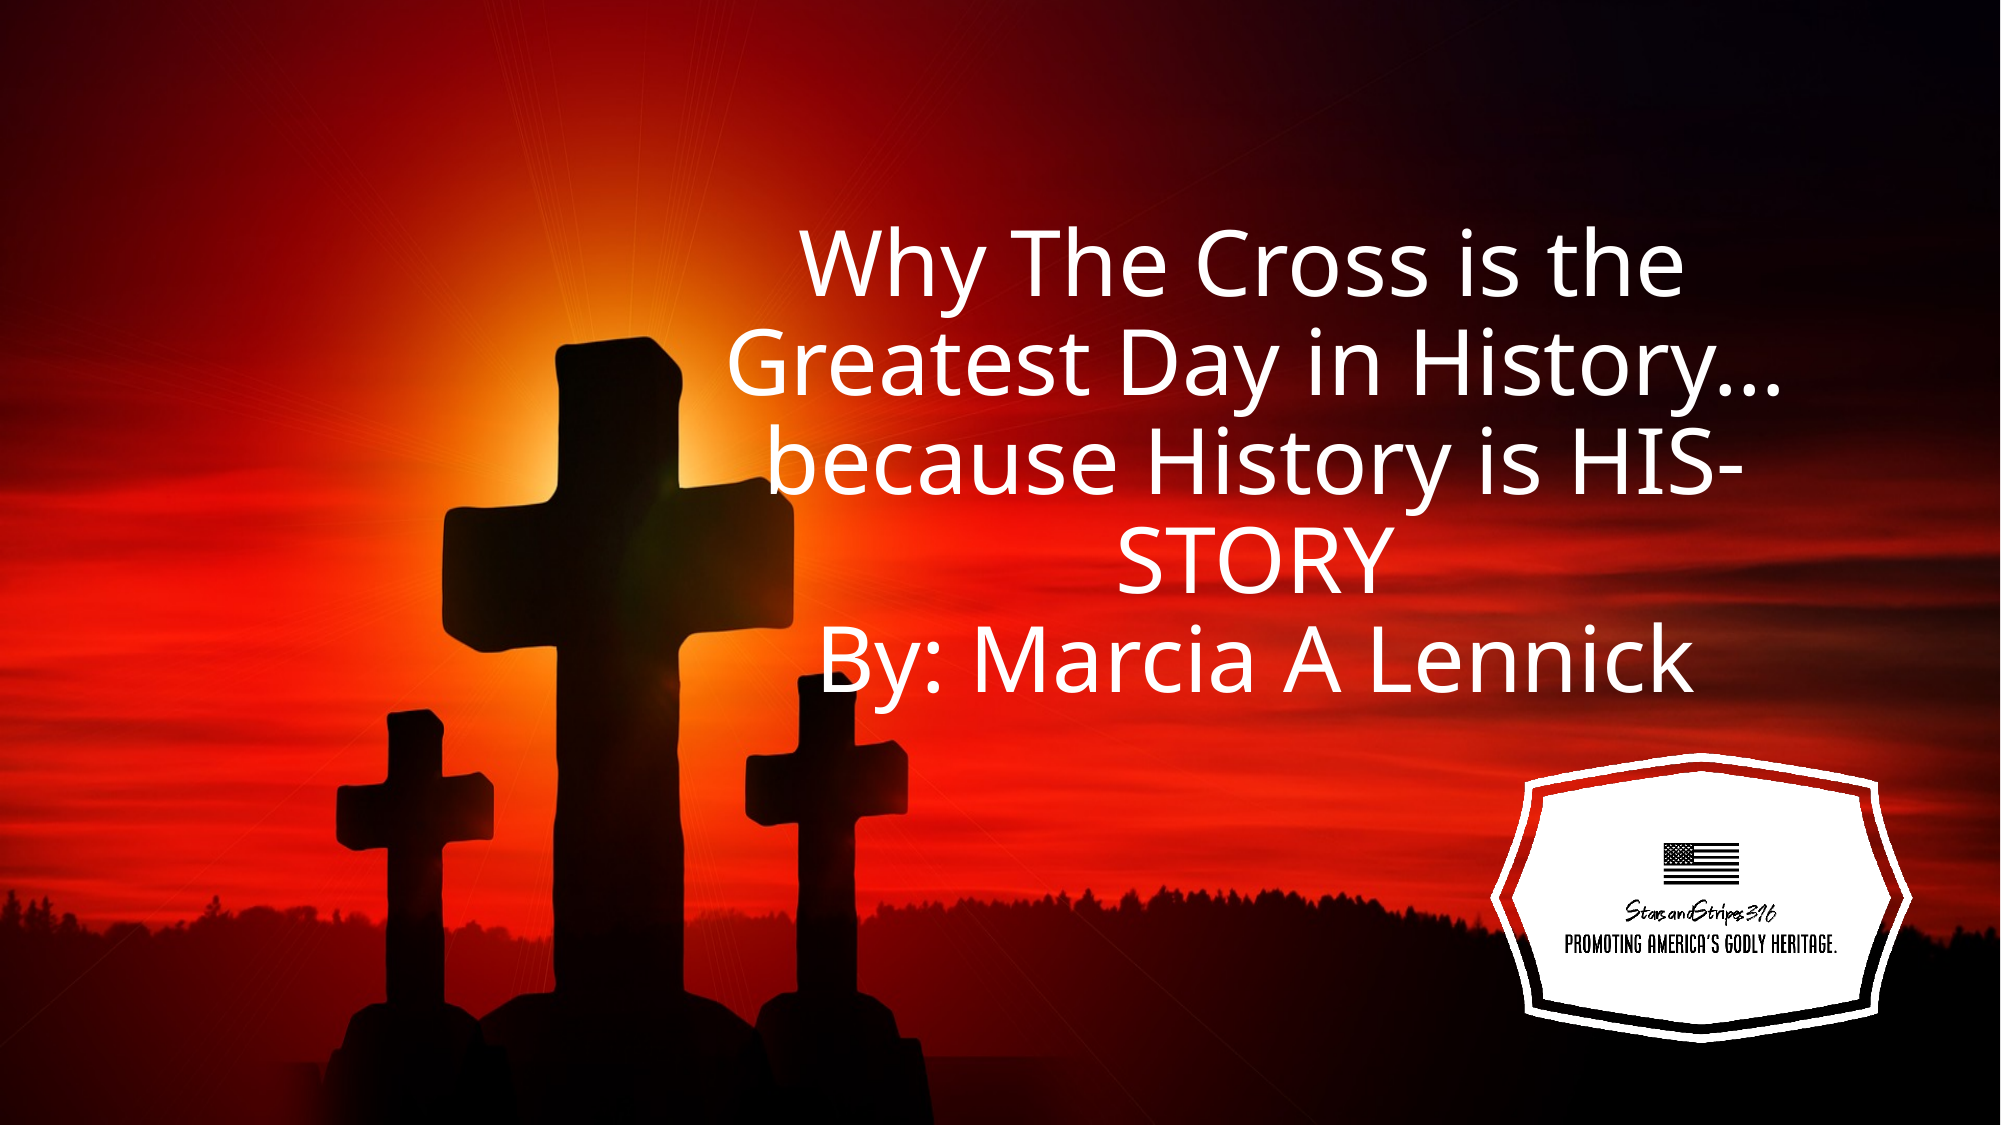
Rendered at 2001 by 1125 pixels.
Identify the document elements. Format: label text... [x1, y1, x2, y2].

title Why The Cross is the Greatest Day in History… because History is HIS-STORY By: Marcia A Lennick [648, 59, 1863, 980]
picture [0, 0, 2001, 1125]
